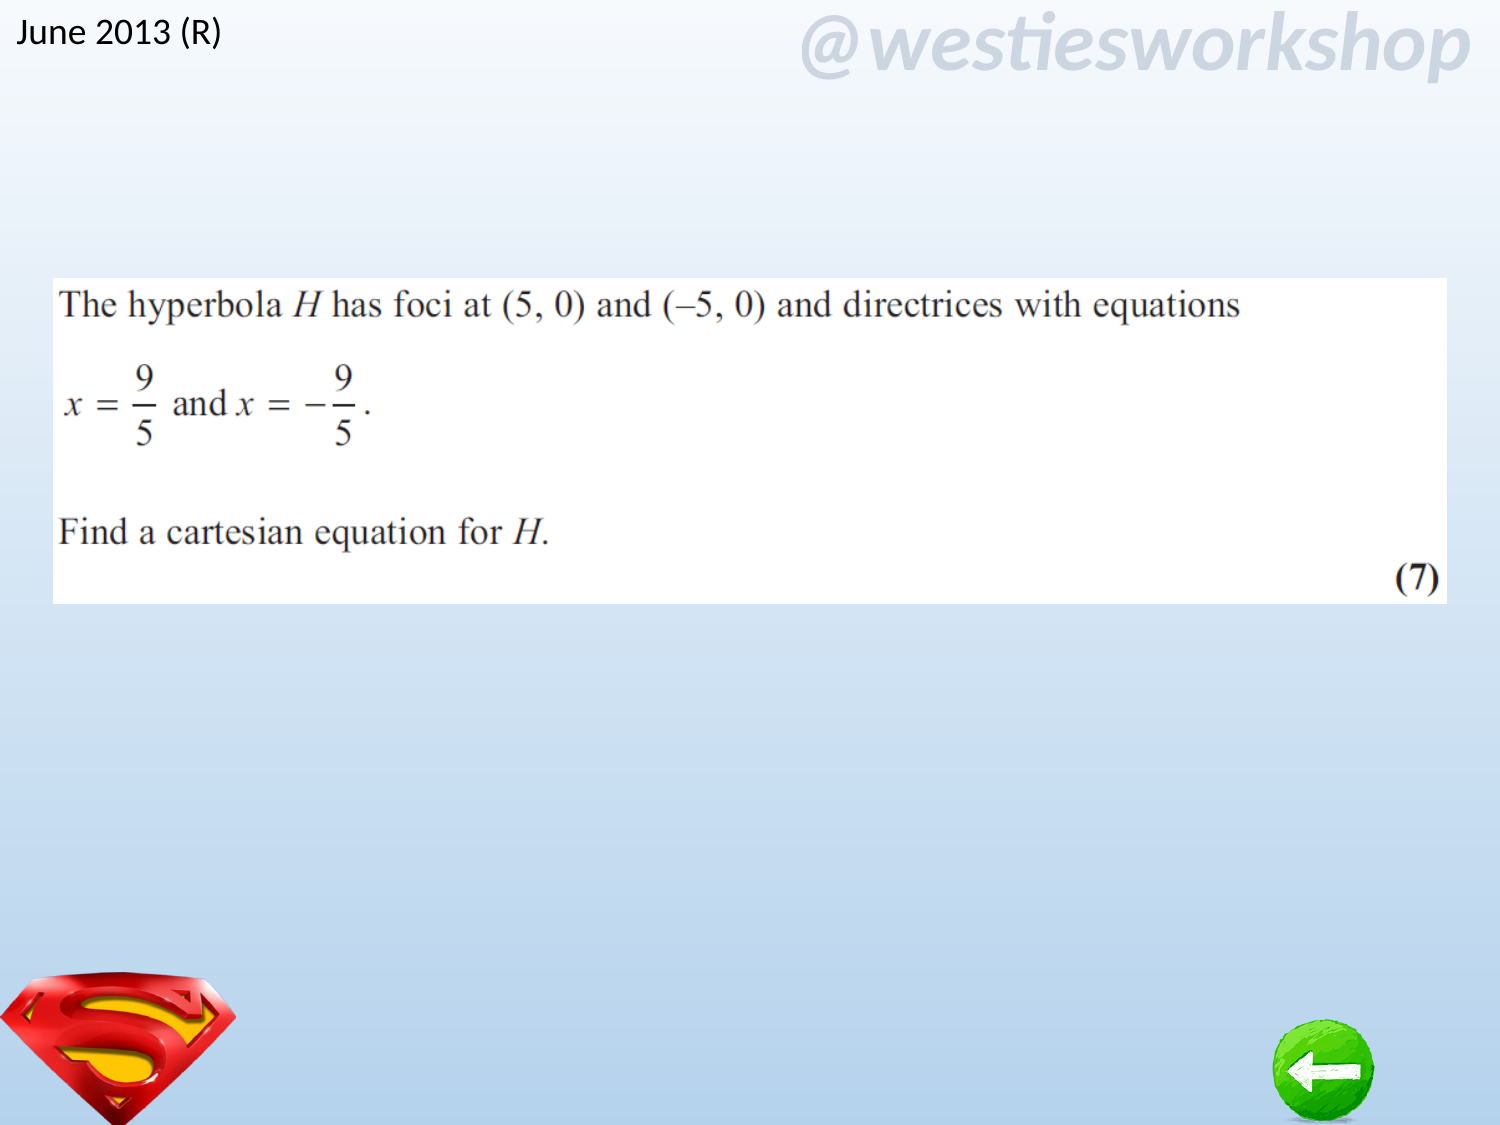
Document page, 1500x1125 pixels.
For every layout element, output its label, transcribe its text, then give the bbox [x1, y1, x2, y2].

text_box June 2013 (R) [1, 0, 238, 60]
picture [0, 972, 236, 1125]
picture [53, 278, 1447, 604]
picture [1270, 1019, 1376, 1125]
